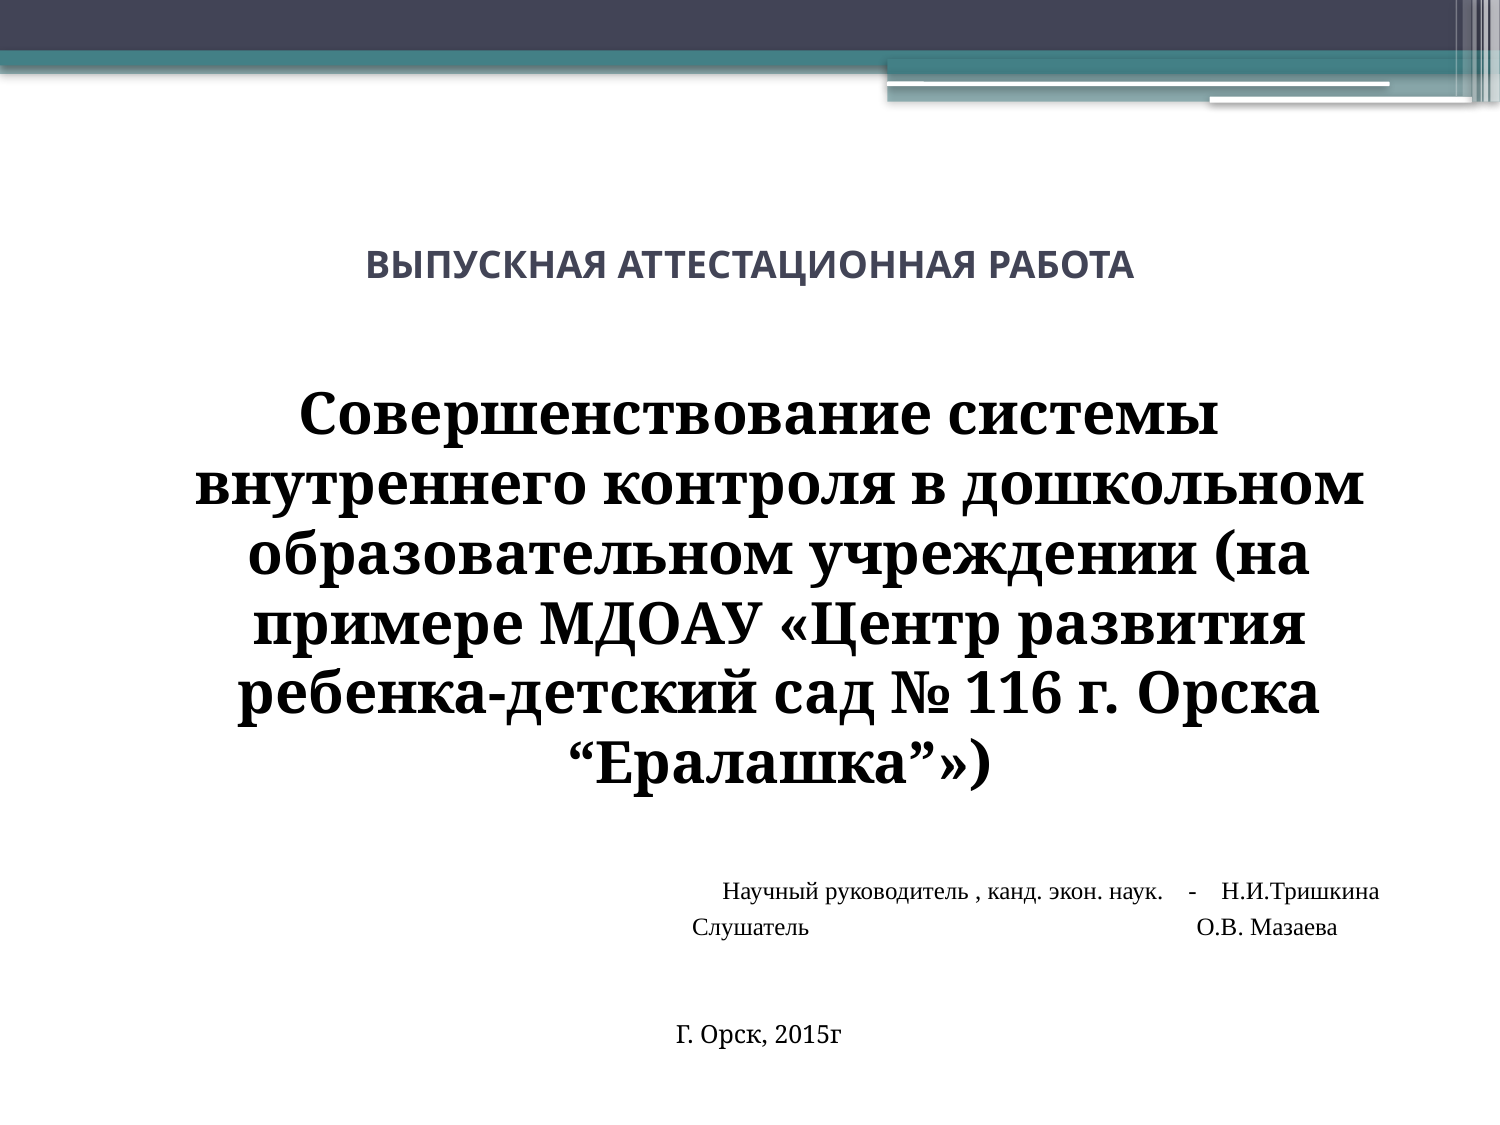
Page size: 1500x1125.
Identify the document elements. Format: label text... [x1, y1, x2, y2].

title ВЫПУСКНАЯ АТТЕСТАЦИОННАЯ РАБОТА [75, 187, 1425, 363]
list Совершенствование системы внутреннего контроля в дошкольном образовательном учреждении (на примере МДОАУ «Центр развития ребенка-детский сад № 116 г. Орска “Ералашка”») Научный руководитель , канд. экон. наук. - Н.И.Тришкина Слушатель О.В. Мазаева Г. Орск, 2015г [75, 368, 1425, 1079]
